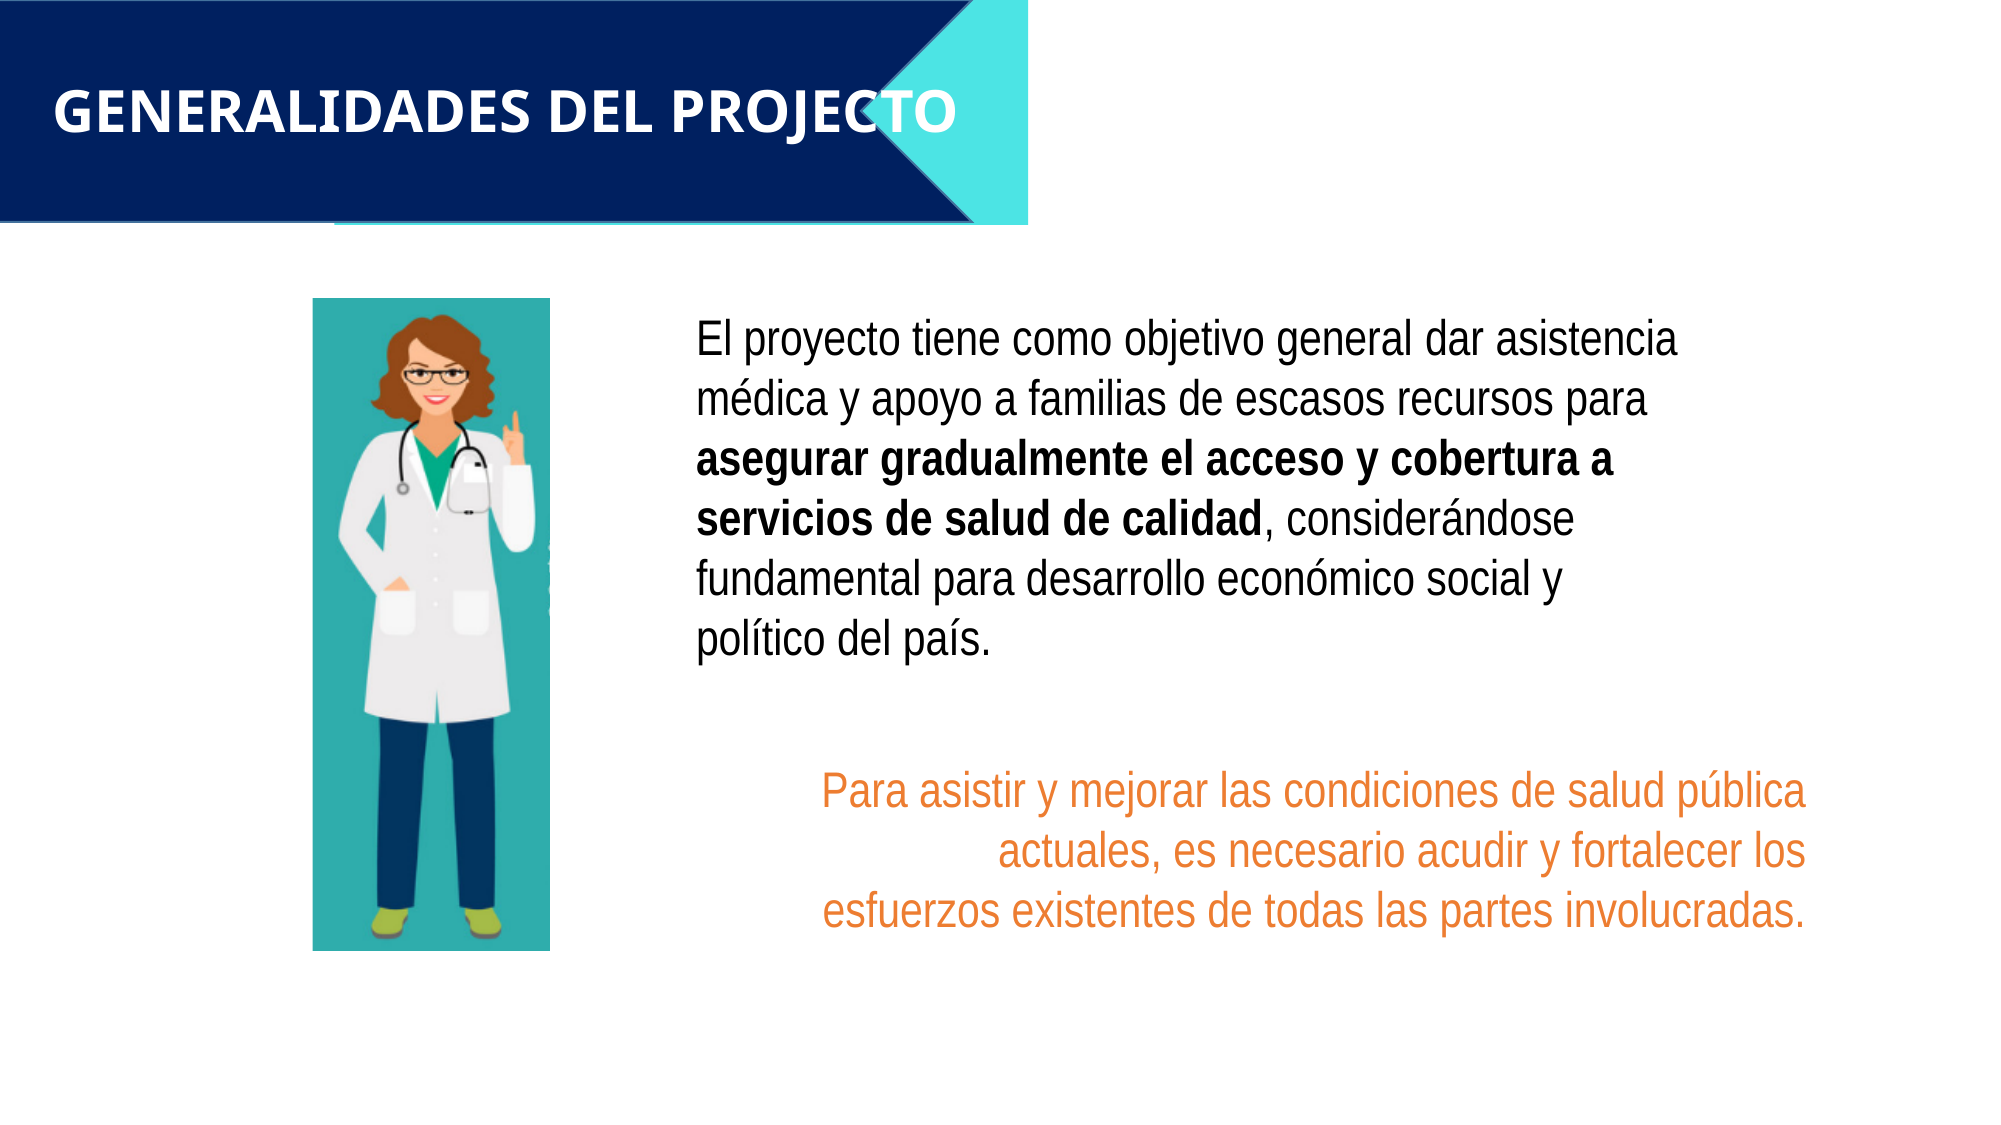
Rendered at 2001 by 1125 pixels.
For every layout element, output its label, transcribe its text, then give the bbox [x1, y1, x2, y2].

text_box Para asistir y mejorar las condiciones de salud pública actuales, es necesario acudir y fortalecer los esfuerzos existentes de todas las partes involucradas. [799, 750, 1822, 946]
text_box El proyecto tiene como objetivo general dar asistencia médica y apoyo a familias de escasos recursos para asegurar gradualmente el acceso y cobertura a servicios de salud de calidad, considerándose fundamental para desarrollo económico social y político del país. [681, 298, 1704, 794]
picture [312, 298, 550, 951]
title GENERALIDADES DEL PROJECTO [37, 4, 1763, 222]
text_box [0, 0, 975, 223]
text_box [971, 0, 1029, 4]
text_box [333, 222, 1029, 226]
